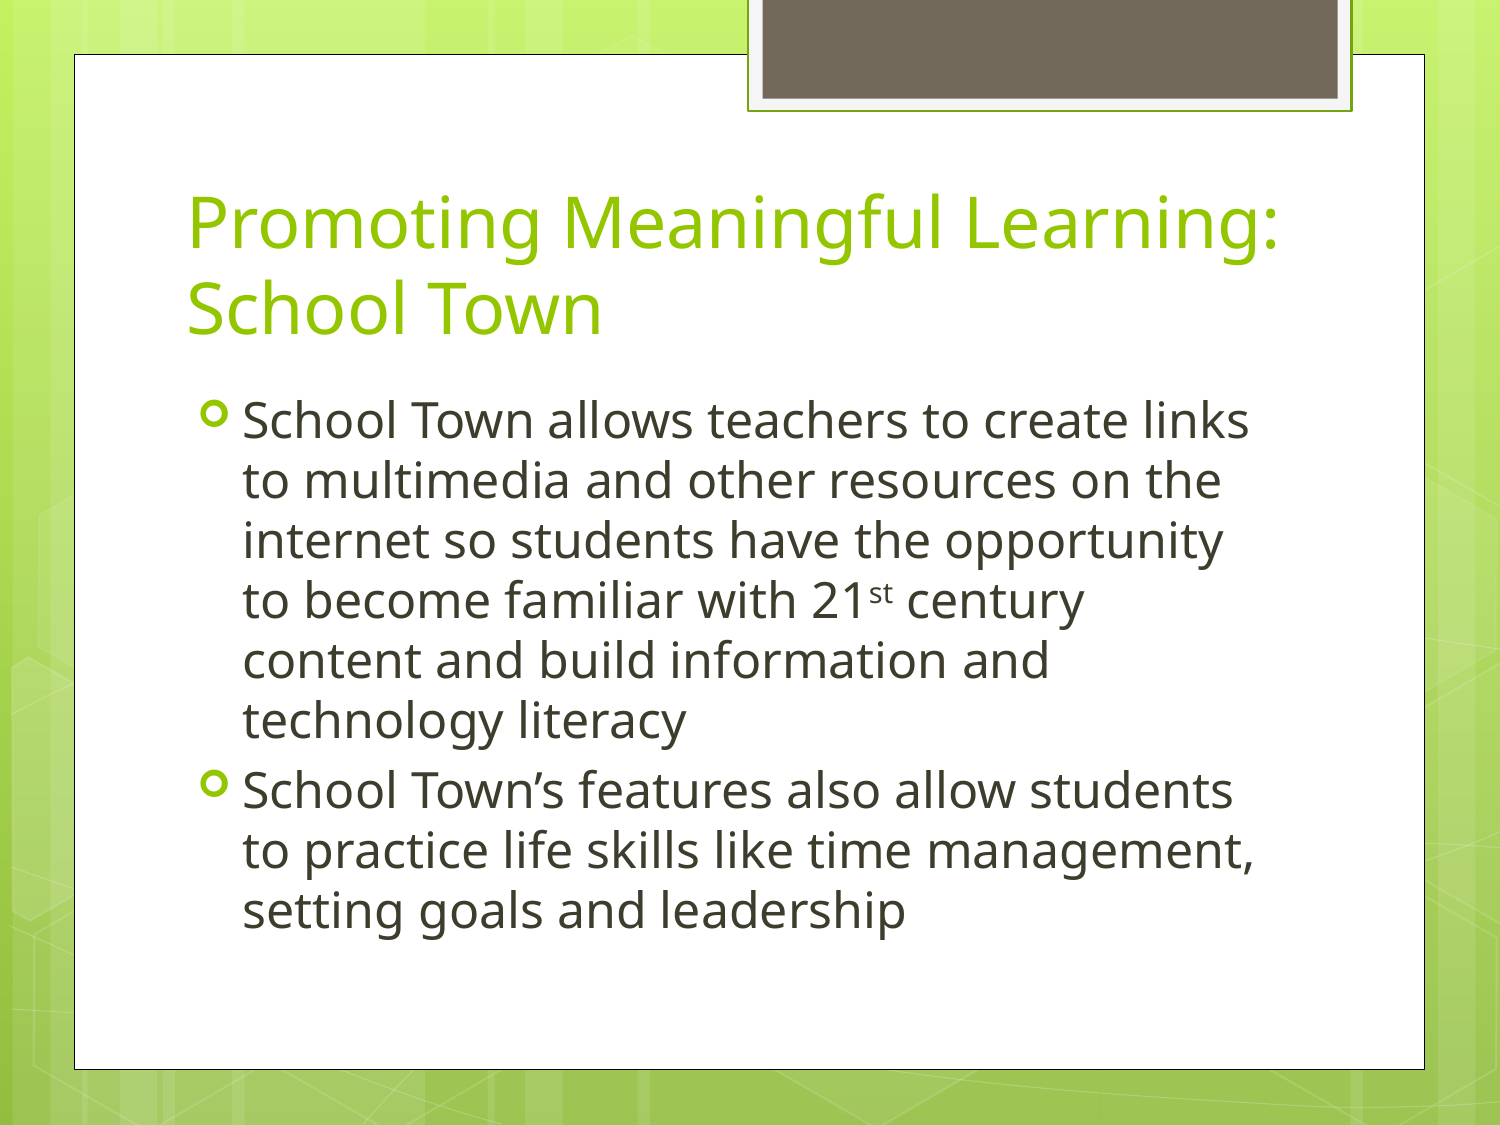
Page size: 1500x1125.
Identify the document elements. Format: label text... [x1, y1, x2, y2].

title Promoting Meaningful Learning: School Town [171, 168, 1324, 357]
list School Town allows teachers to create links to multimedia and other resources on the internet so students have the opportunity to become familiar with 21st century content and build information and technology literacy School Town’s features also allow students to practice life skills like time management, setting goals and leadership [171, 381, 1283, 957]
